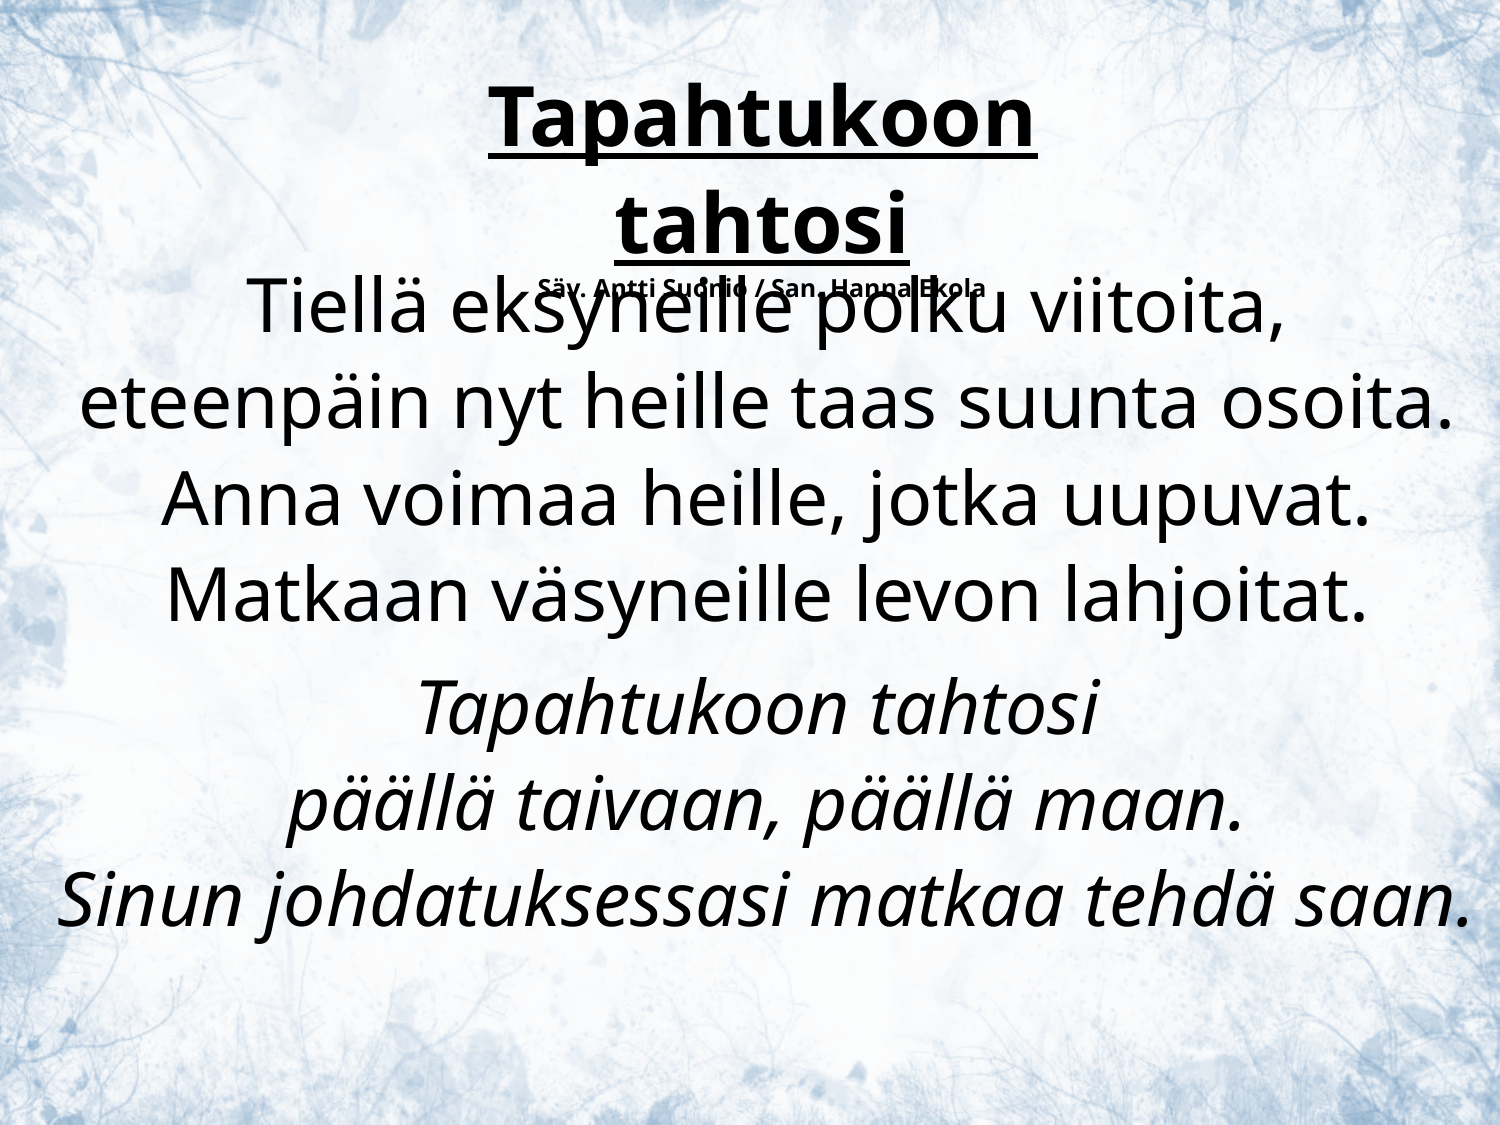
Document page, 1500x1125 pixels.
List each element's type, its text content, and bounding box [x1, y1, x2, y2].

text_box Tapahtukoon tahtosi Säv. Antti Suonio / San. Hanna Ekola [365, 49, 1160, 310]
text_box Tiellä eksyneille polku viitoita, eteenpäin nyt heille taas suunta osoita. Anna voimaa heille, jotka uupuvat. Matkaan väsyneille levon lahjoitat. Tapahtukoon tahtosi päällä taivaan, päällä maan. Sinun johdatuksessasi matkaa tehdä saan. [0, 182, 1500, 1046]
